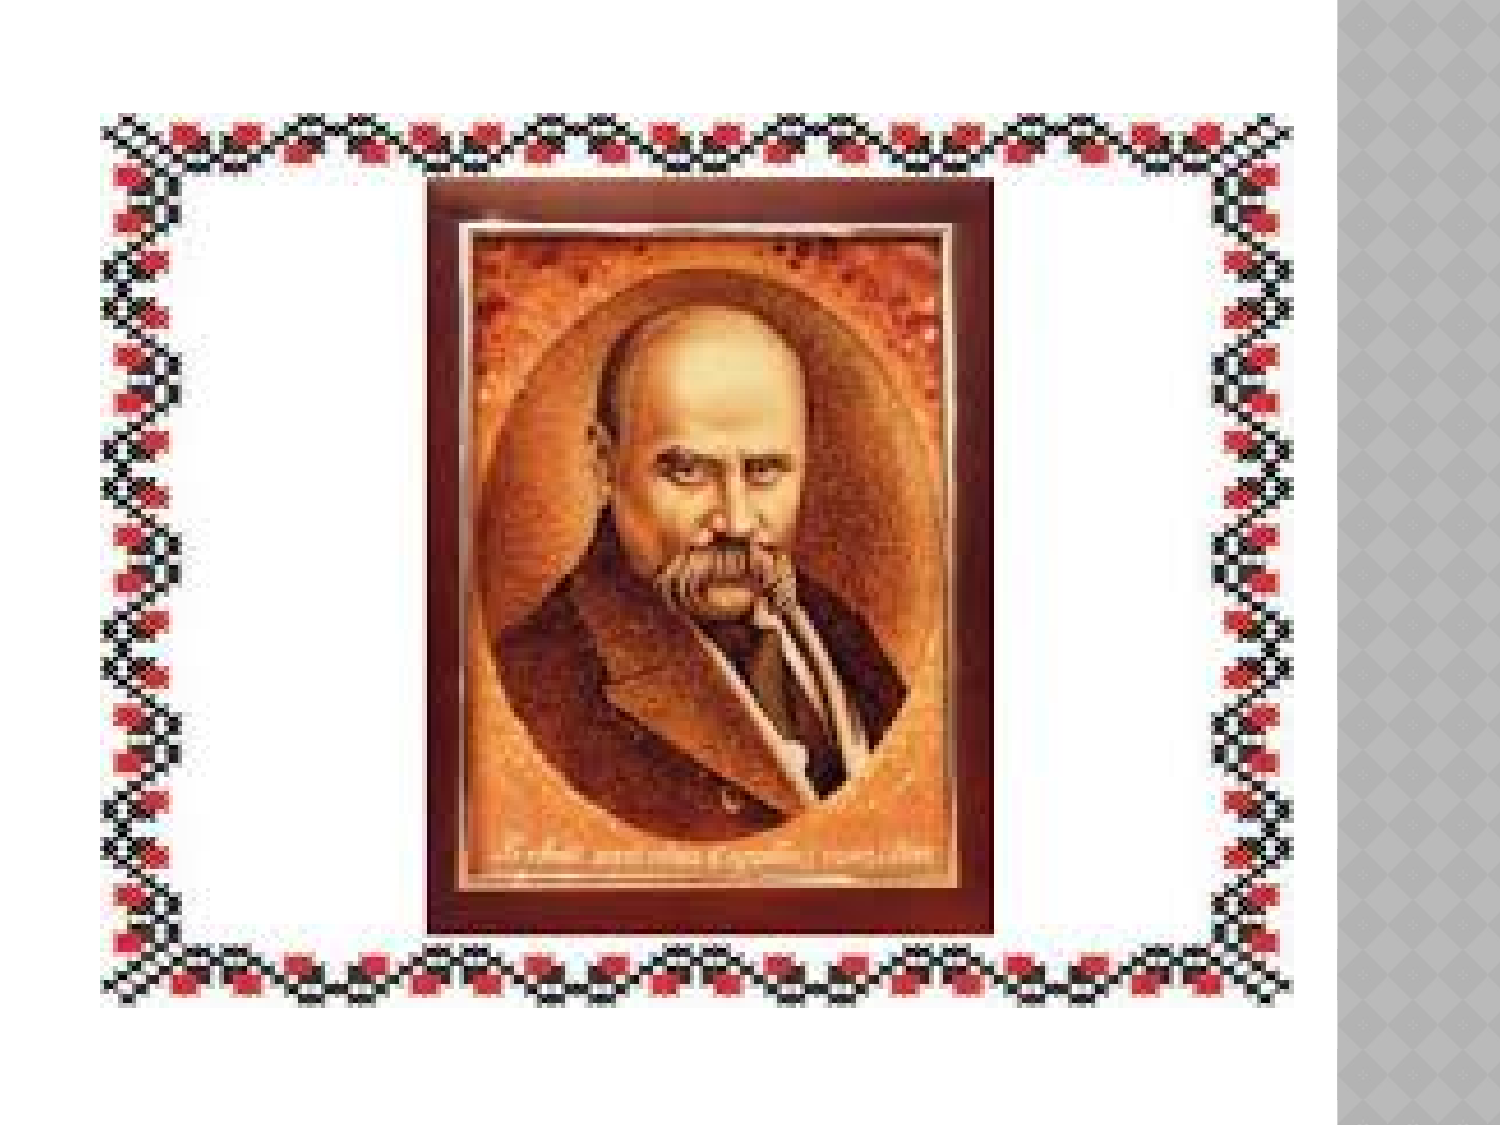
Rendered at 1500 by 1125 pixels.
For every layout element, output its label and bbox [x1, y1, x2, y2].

picture [99, 113, 1294, 1008]
